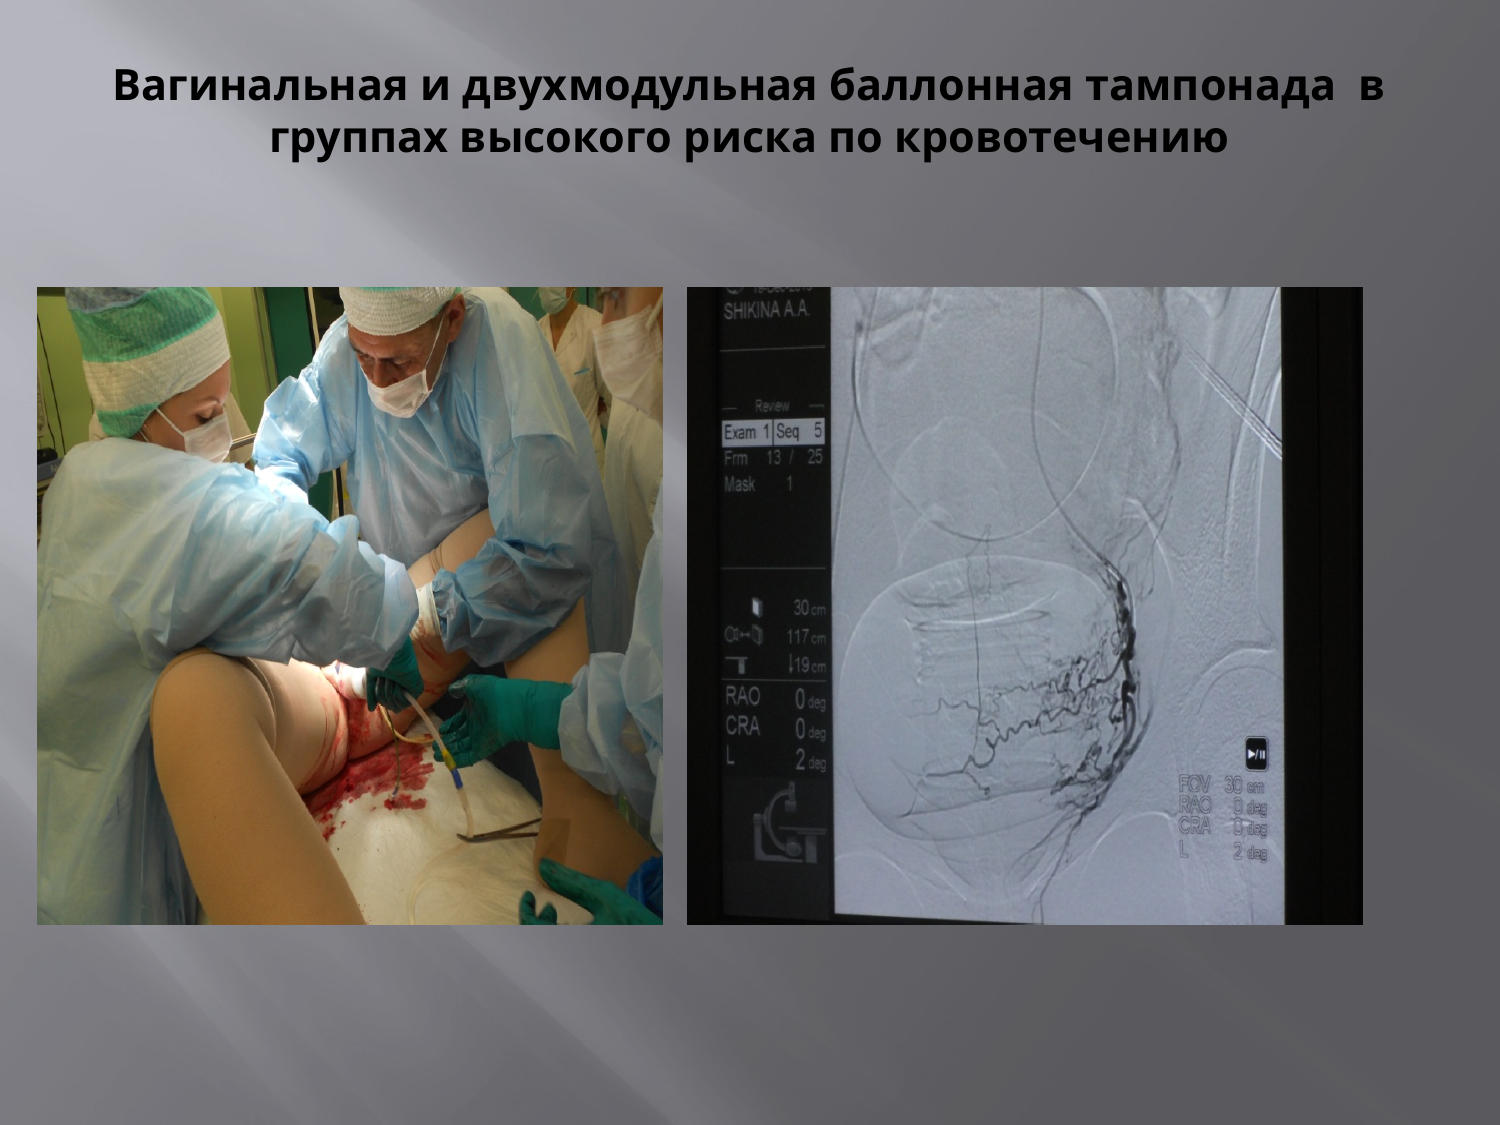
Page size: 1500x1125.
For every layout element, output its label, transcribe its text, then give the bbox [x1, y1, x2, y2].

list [37, 287, 663, 926]
title Вагинальная и двухмодульная баллонная тампонада в группах высокого риска по кровотечению [75, 50, 1425, 238]
picture [687, 287, 1363, 926]
